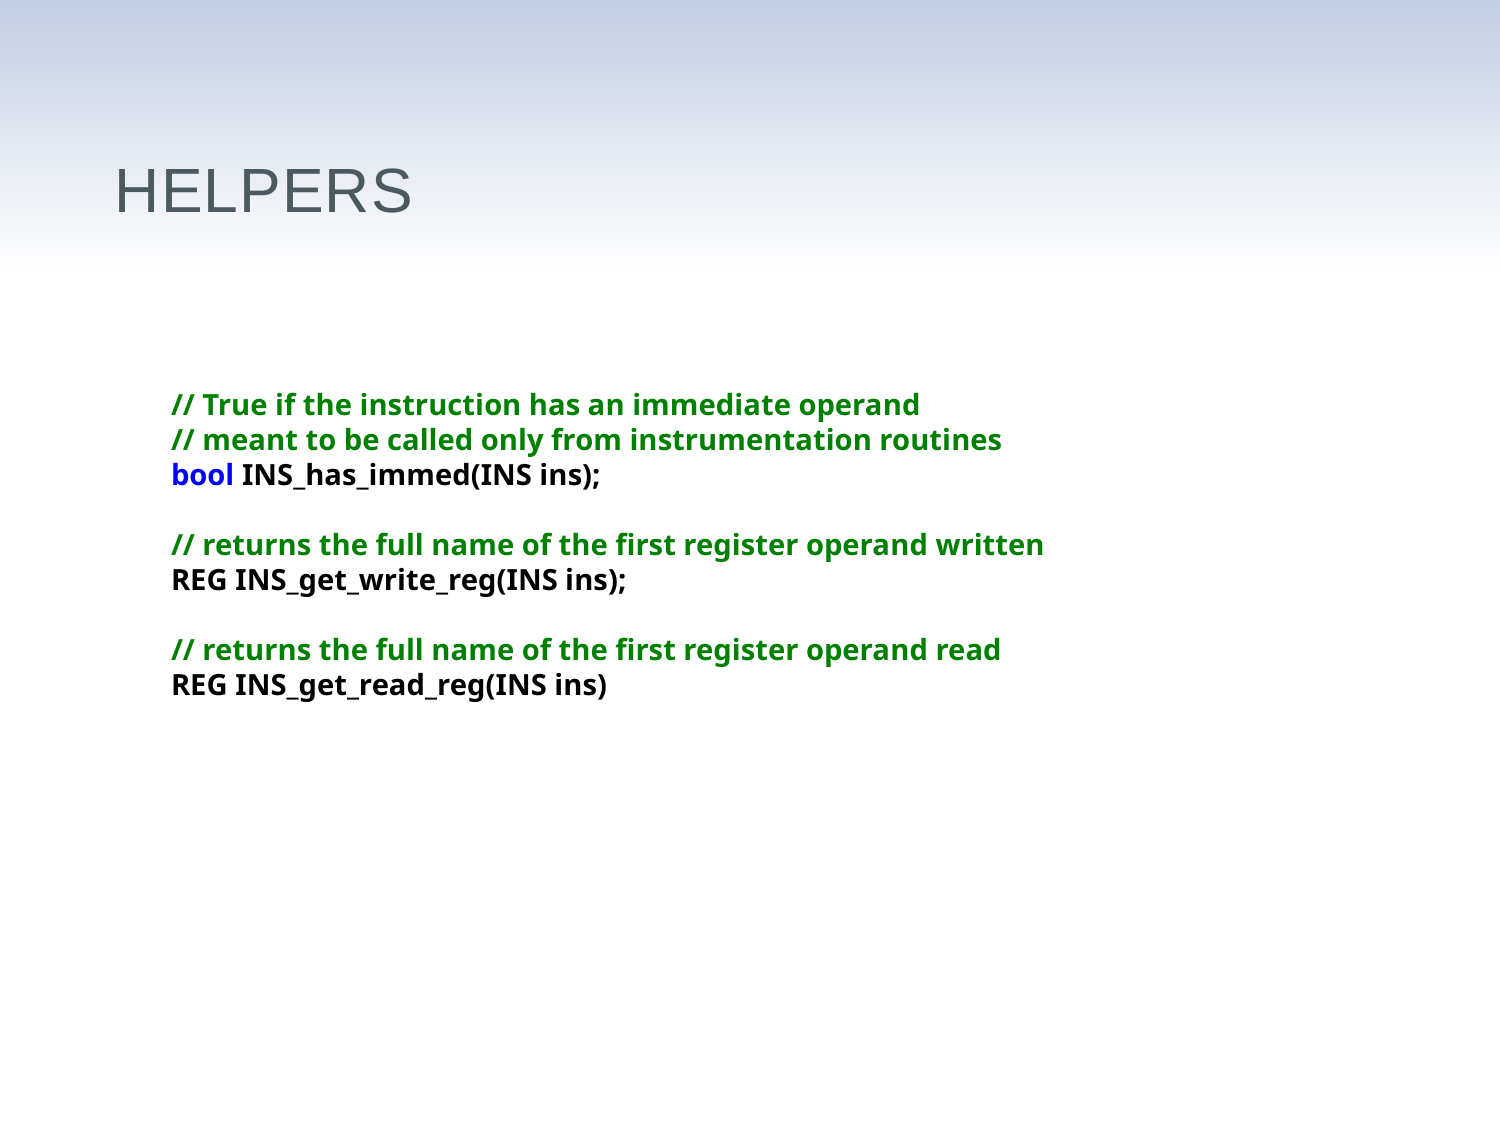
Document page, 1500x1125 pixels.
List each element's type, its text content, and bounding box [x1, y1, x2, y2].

title Helpers [99, 45, 1400, 233]
text_box // True if the instruction has an immediate operand // meant to be called only from instrumentation routines bool INS_has_immed(INS ins); // returns the full name of the first register operand written REG INS_get_write_reg(INS ins); // returns the full name of the first register operand read REG INS_get_read_reg(INS ins) [156, 379, 1295, 744]
